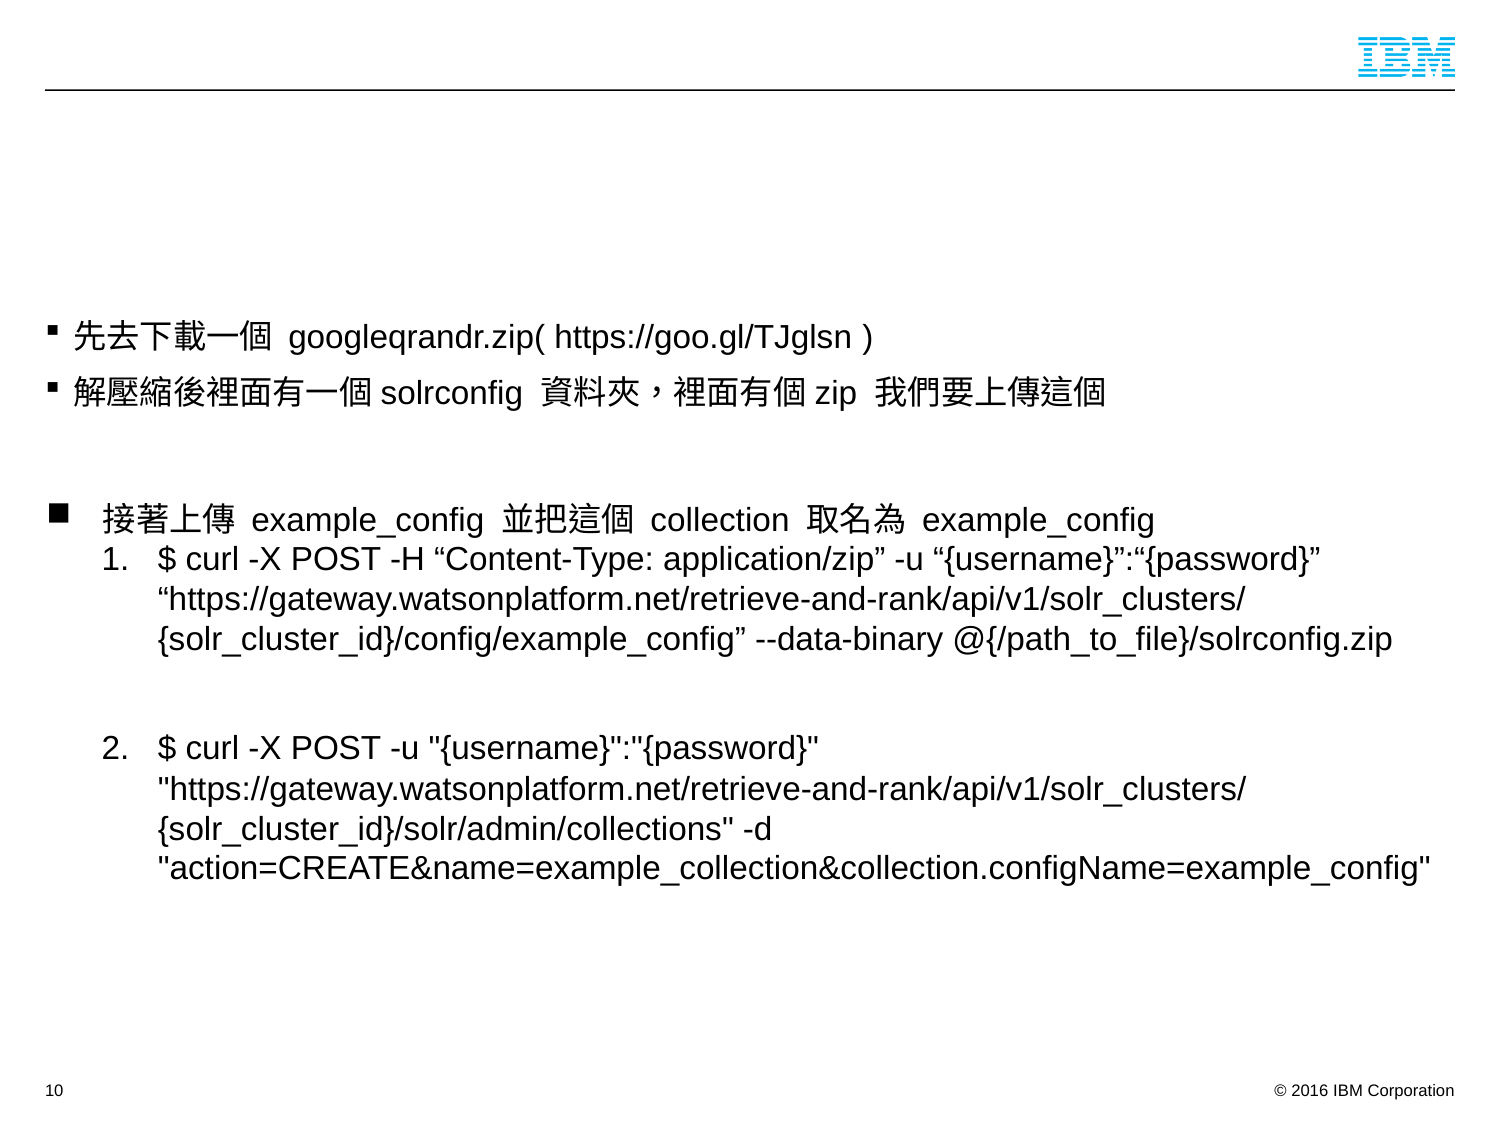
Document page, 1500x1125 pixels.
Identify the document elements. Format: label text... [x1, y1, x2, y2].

picture [1358, 37, 1455, 77]
list 先去下載一個 googleqrandr.zip( https://goo.gl/TJglsn ) 解壓縮後裡面有一個solrconfig 資料夾，裡面有個zip 我們要上傳這個 接著上傳 example_config 並把這個 collection 取名為 example_config $ curl -X POST -H “Content-Type: application/zip” -u “{username}”:“{password}” “https://gateway.watsonplatform.net/retrieve-and-rank/api/v1/solr_clusters/{solr_cluster_id}/config/example_config” --data-binary @{/path_to_file}/solrconfig.zip $ curl -X POST -u "{username}":"{password}" "https://gateway.watsonplatform.net/retrieve-and-rank/api/v1/solr_clusters/{solr_cluster_id}/solr/admin/collections" -d "action=CREATE&name=example_collection&collection.configName=example_config" [29, 307, 1455, 1043]
slide_number 10 [29, 1072, 91, 1103]
